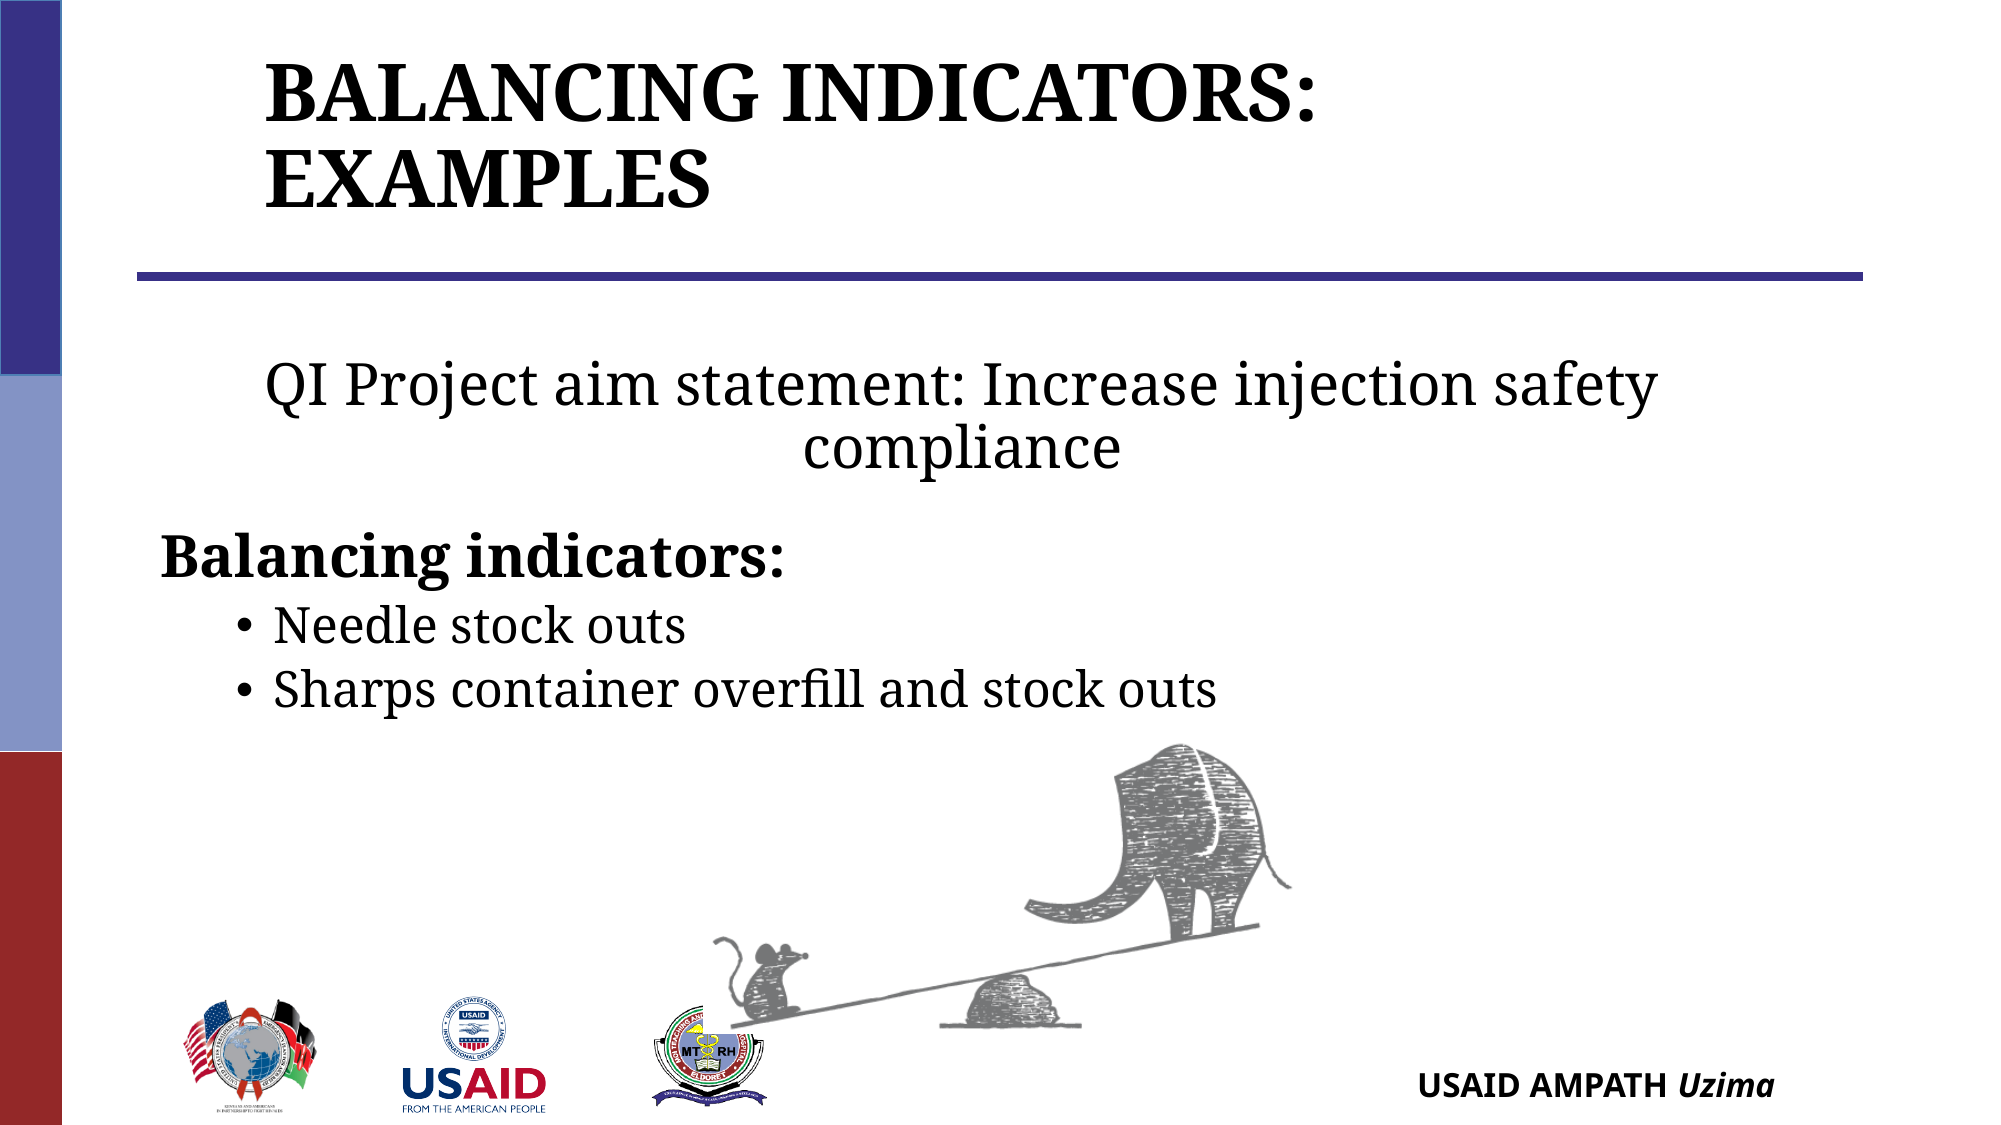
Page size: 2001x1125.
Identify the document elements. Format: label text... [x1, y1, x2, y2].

list QI Project aim statement: Increase injection safety compliance Balancing indicators: Needle stock outs Sharps container overfill and stock outs [145, 347, 1780, 886]
title Balancing Indicators: Examples [249, 45, 1750, 233]
picture [649, 737, 1297, 1110]
picture [183, 999, 317, 1114]
picture [371, 966, 577, 1125]
